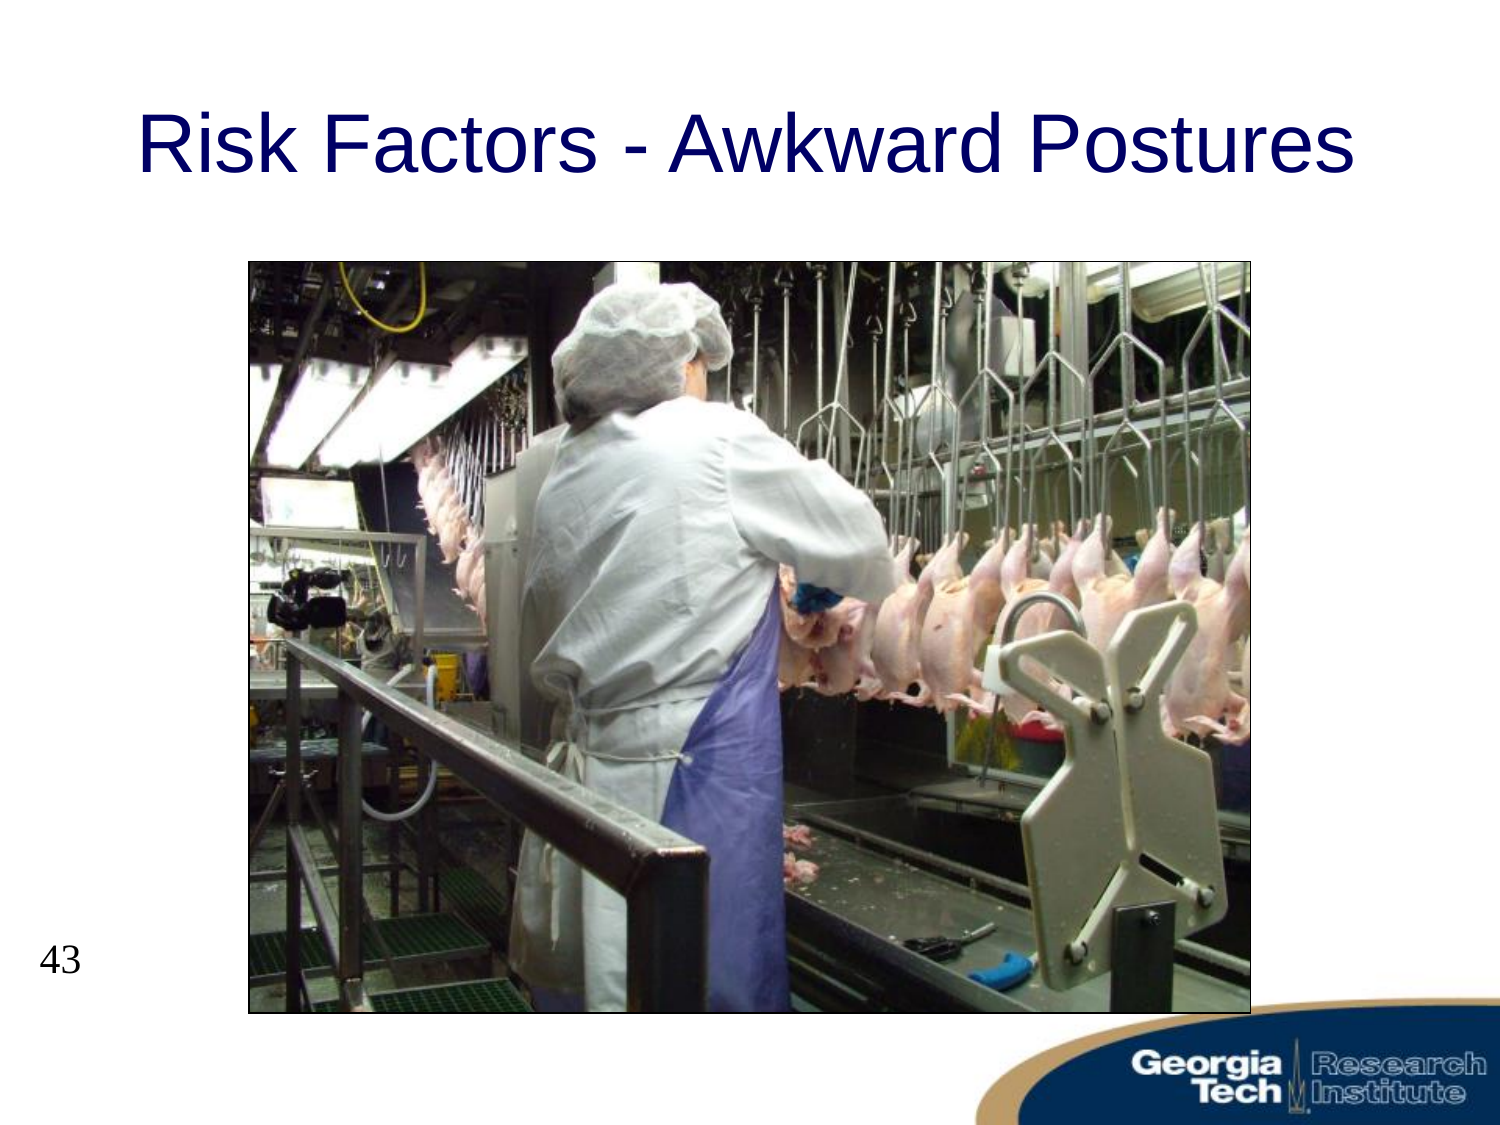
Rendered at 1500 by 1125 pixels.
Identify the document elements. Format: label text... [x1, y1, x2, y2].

picture [0, 0, 1500, 1125]
title Risk Factors - Awkward Postures [75, 45, 1425, 233]
text_box 43 [24, 924, 163, 990]
